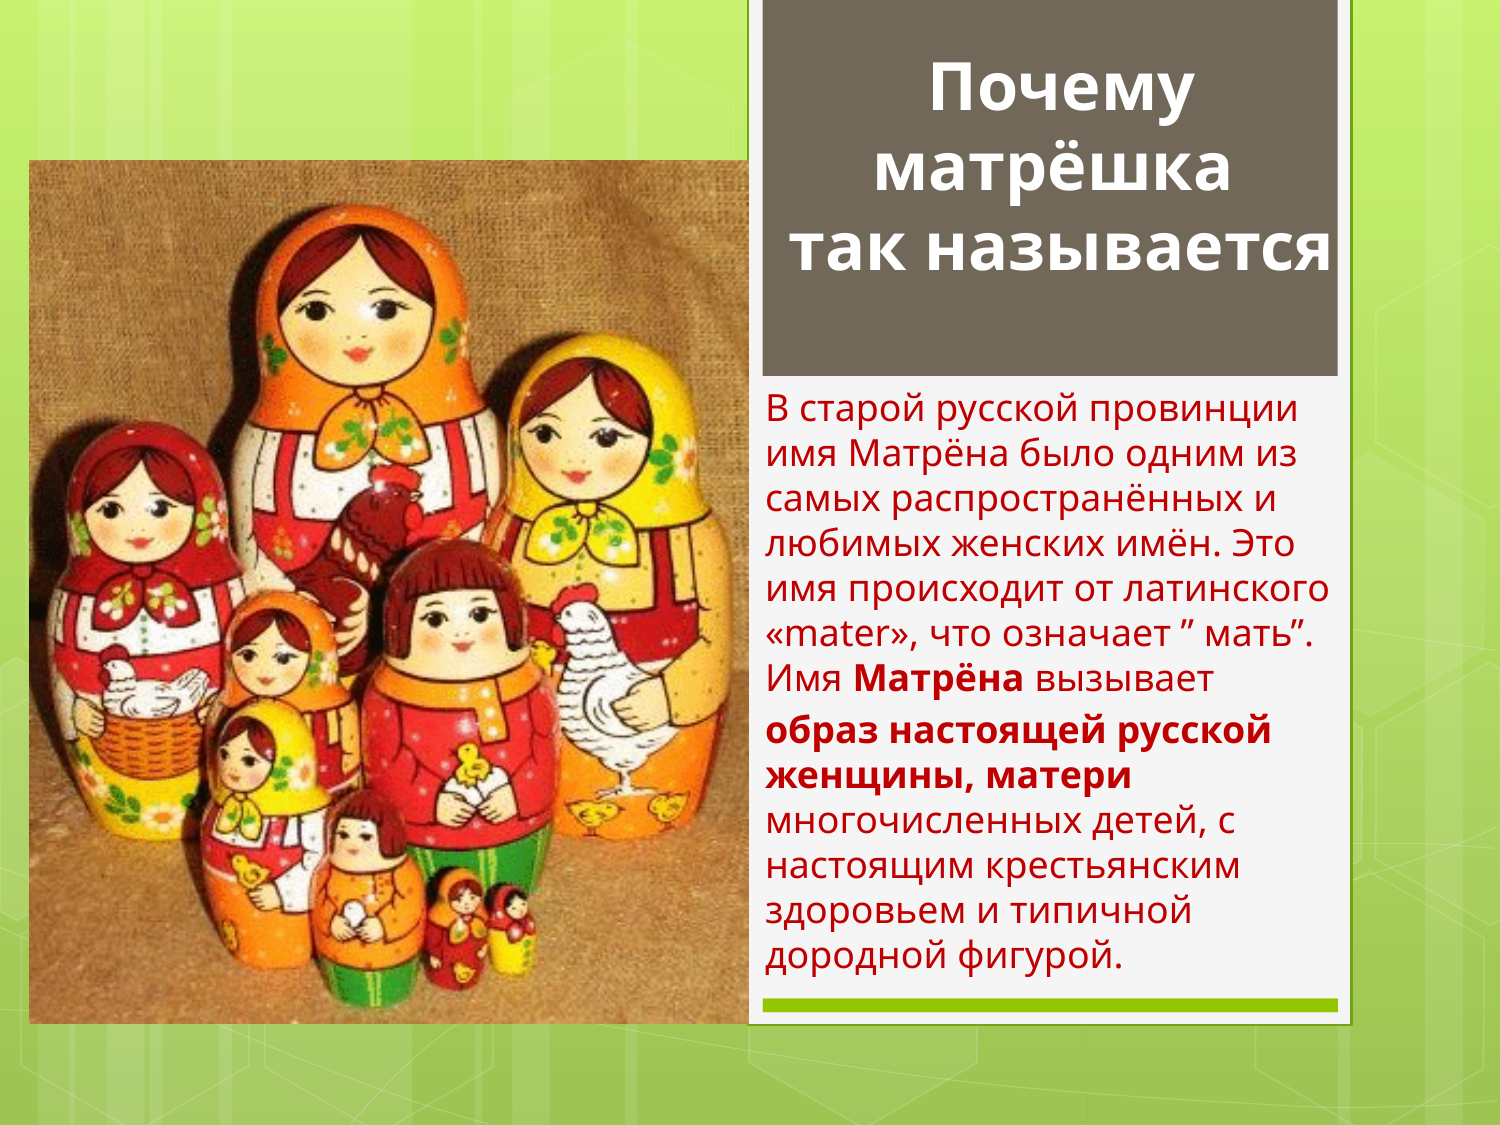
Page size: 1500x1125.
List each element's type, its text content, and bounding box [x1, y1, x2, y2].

subtitle В старой русской провинции имя Матрёна было одним из самых распространённых и любимых женских имён. Это имя происходит от латинского «mater», что означает ” мать”. Имя Матрёна вызывает образ настоящей русской женщины, матери многочисленных детей, с настоящим крестьянским здоровьем и типичной дородной фигурой. [754, 326, 1365, 917]
title Почему матрёшка так называется [748, 101, 1375, 381]
picture [29, 160, 749, 1024]
